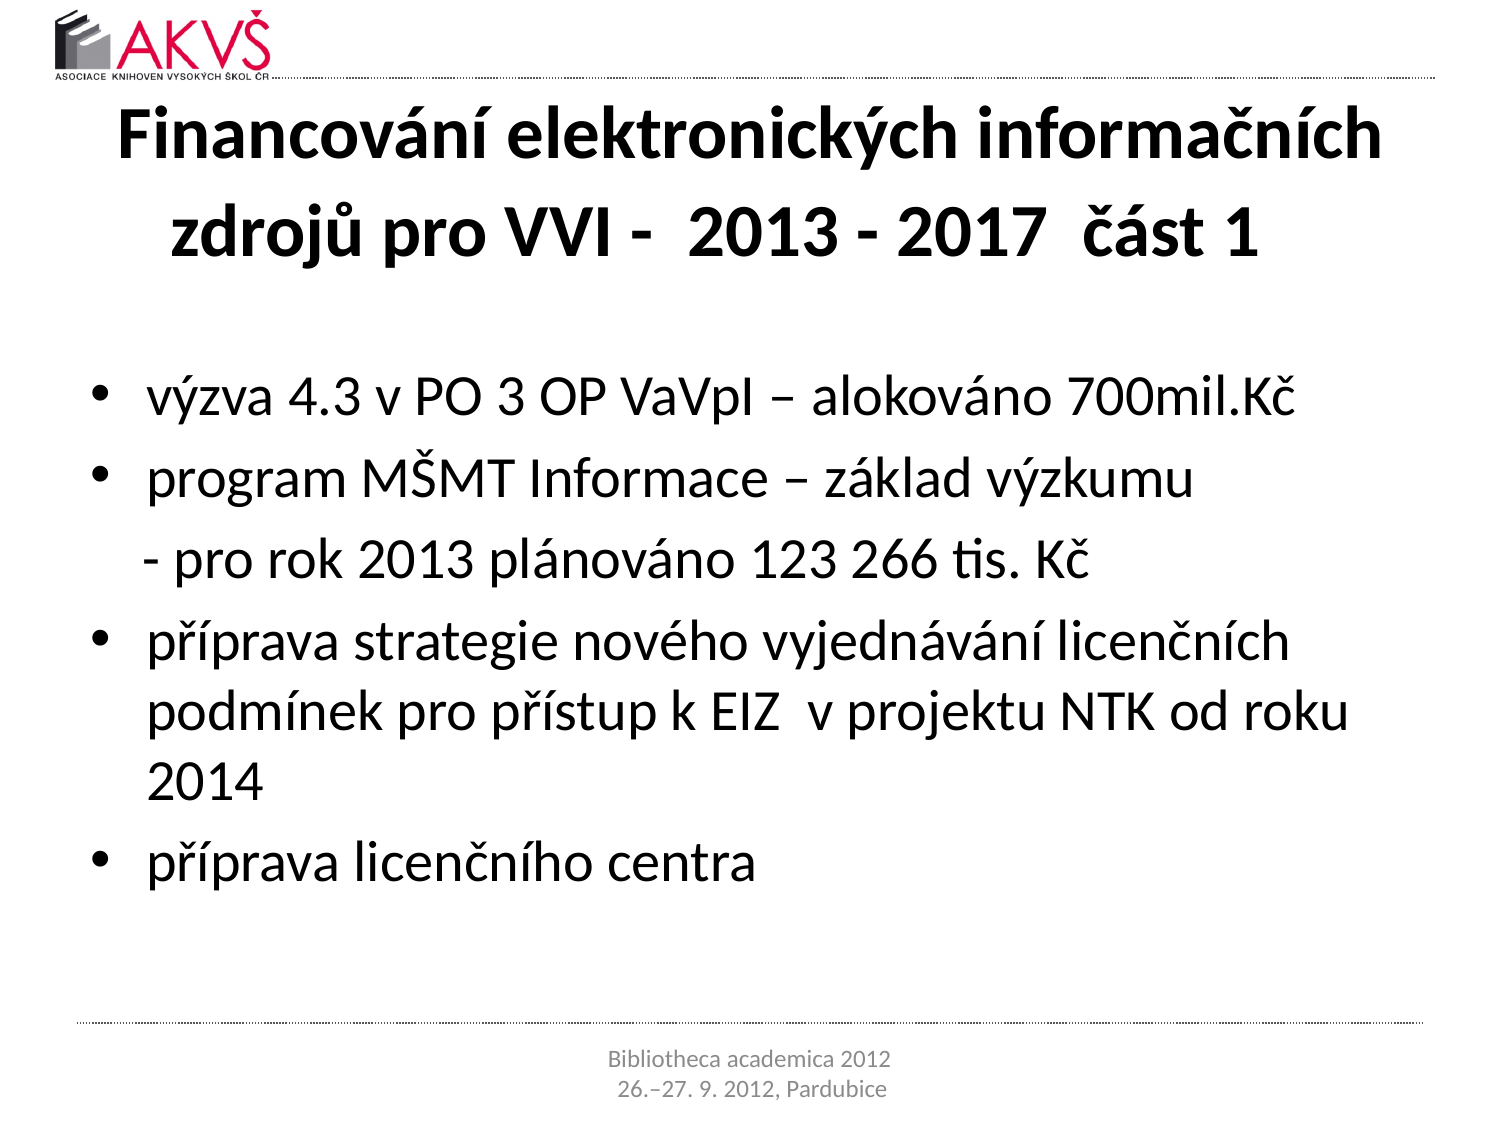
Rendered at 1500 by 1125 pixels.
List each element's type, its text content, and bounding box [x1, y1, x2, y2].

footer Bibliotheca academica 2012 26.–27. 9. 2012, Pardubice [512, 1042, 988, 1103]
list výzva 4.3 v PO 3 OP VaVpI – alokováno 700mil.Kč program MŠMT Informace – základ výzkumu - pro rok 2013 plánováno 123 266 tis. Kč příprava strategie nového vyjednávání licenčních podmínek pro přístup k EIZ v projektu NTK od roku 2014 příprava licenčního centra [75, 349, 1425, 1005]
title Financování elektronických informačních zdrojů pro VVI - 2013 - 2017 část 1 [76, 90, 1427, 268]
picture [53, 7, 272, 82]
